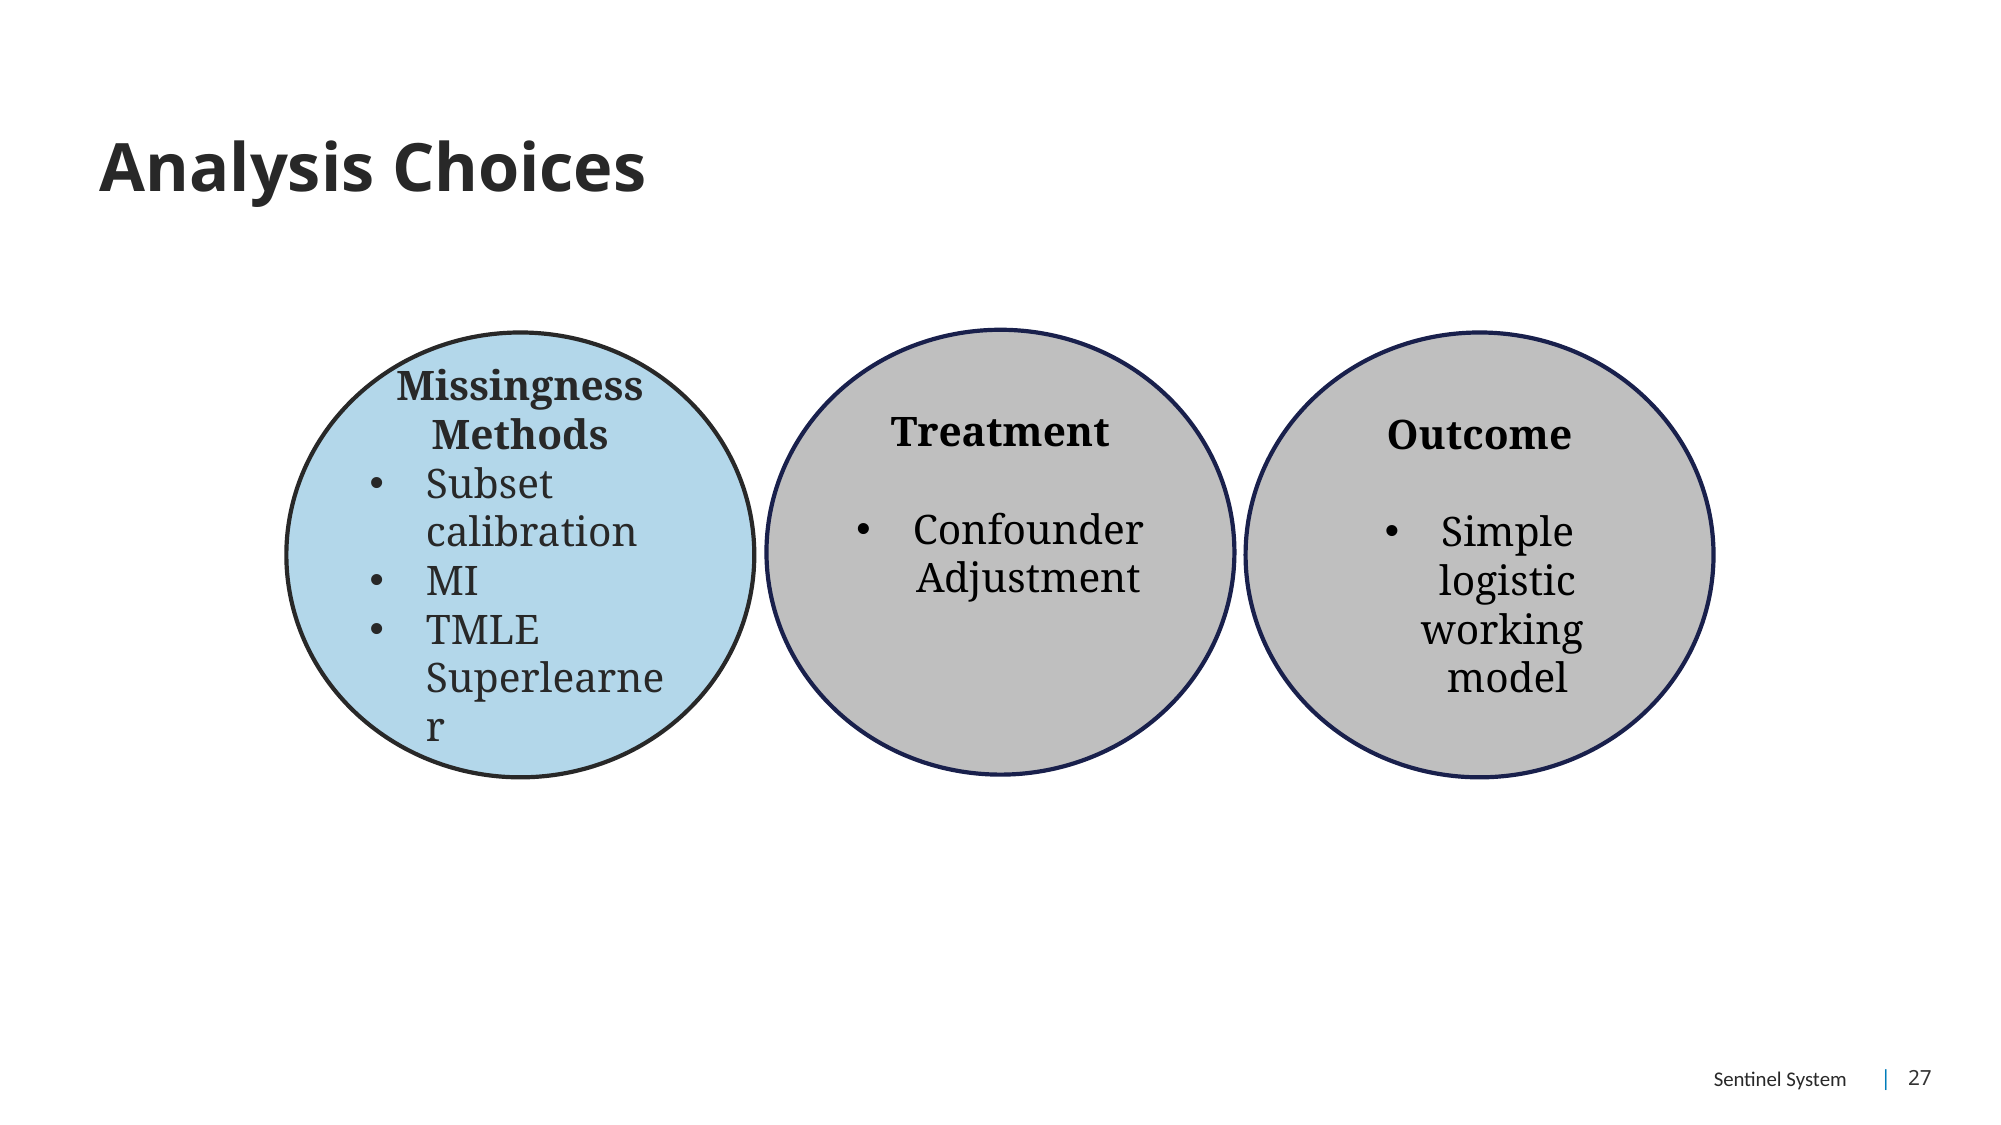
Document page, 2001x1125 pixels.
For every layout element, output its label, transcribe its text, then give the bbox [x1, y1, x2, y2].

text_box Treatment Confounder Adjustment [764, 327, 1237, 777]
title Analysis Choices [99, 99, 1932, 205]
text_box Missingness Methods Subset calibration MI TMLE Superlearner [284, 330, 757, 780]
text_box Outcome Simple logistic working model [1243, 330, 1716, 780]
